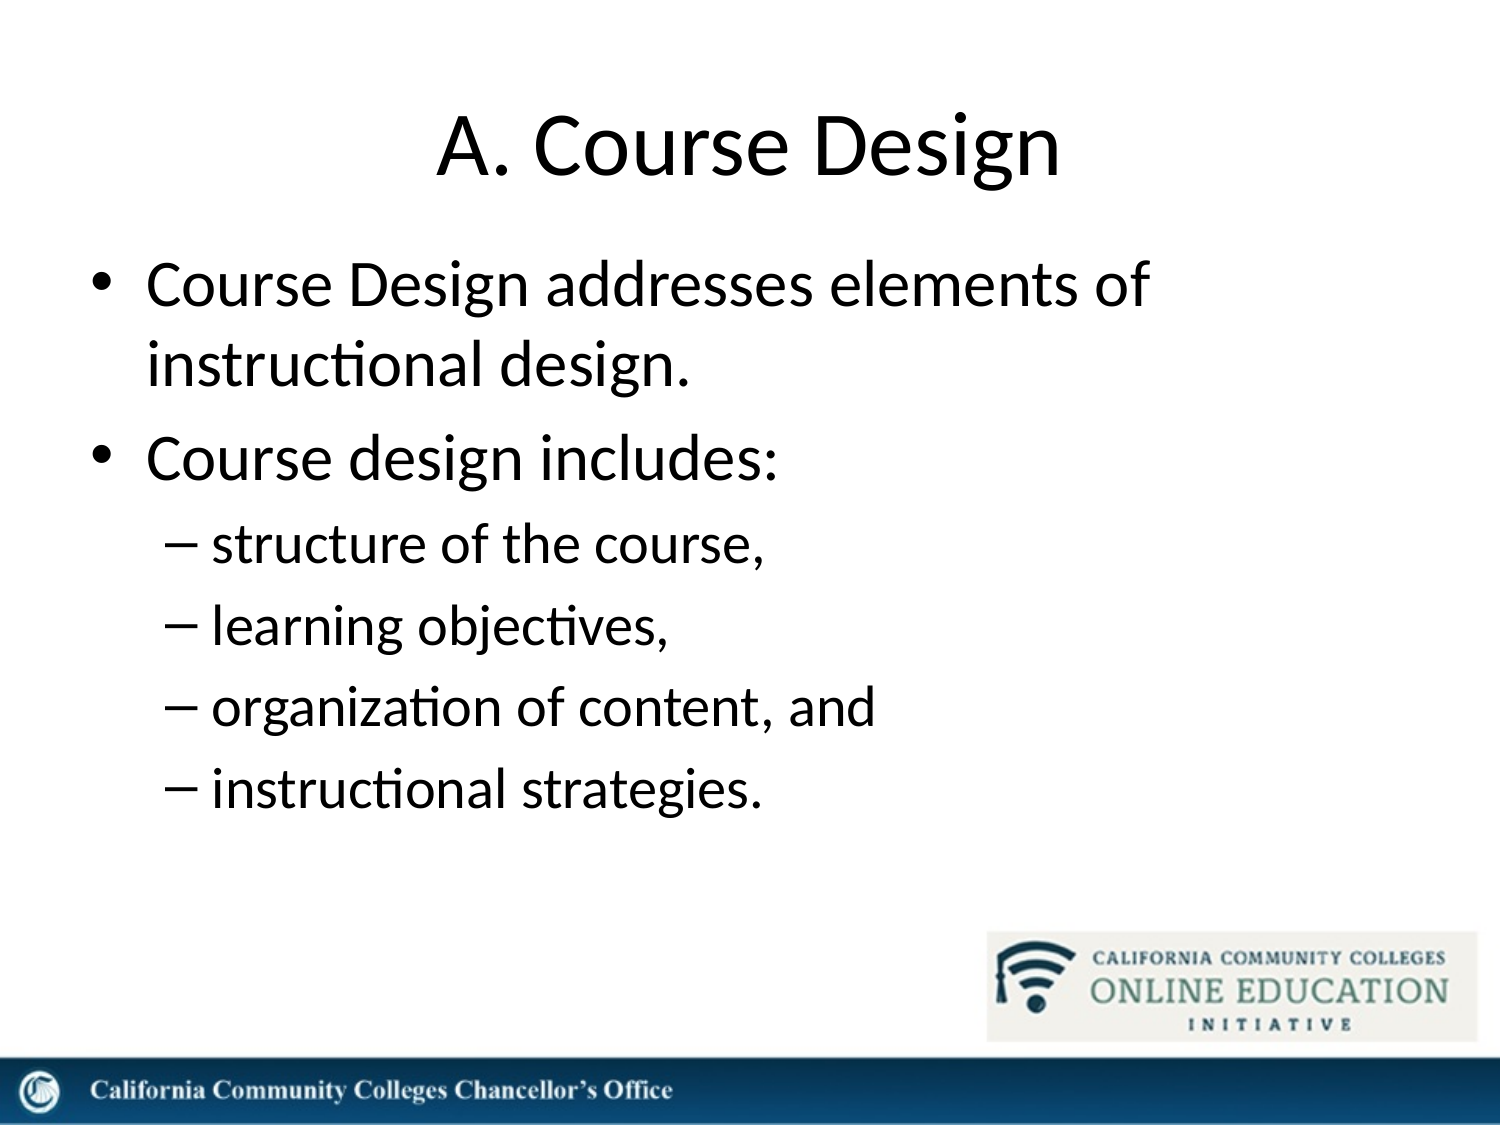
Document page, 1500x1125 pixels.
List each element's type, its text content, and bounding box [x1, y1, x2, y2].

list Course Design addresses elements of instructional design. Course design includes: structure of the course, learning objectives, organization of content, and instructional strategies. [75, 232, 1425, 1005]
title A. Course Design [75, 45, 1425, 232]
picture [0, 0, 1500, 1125]
